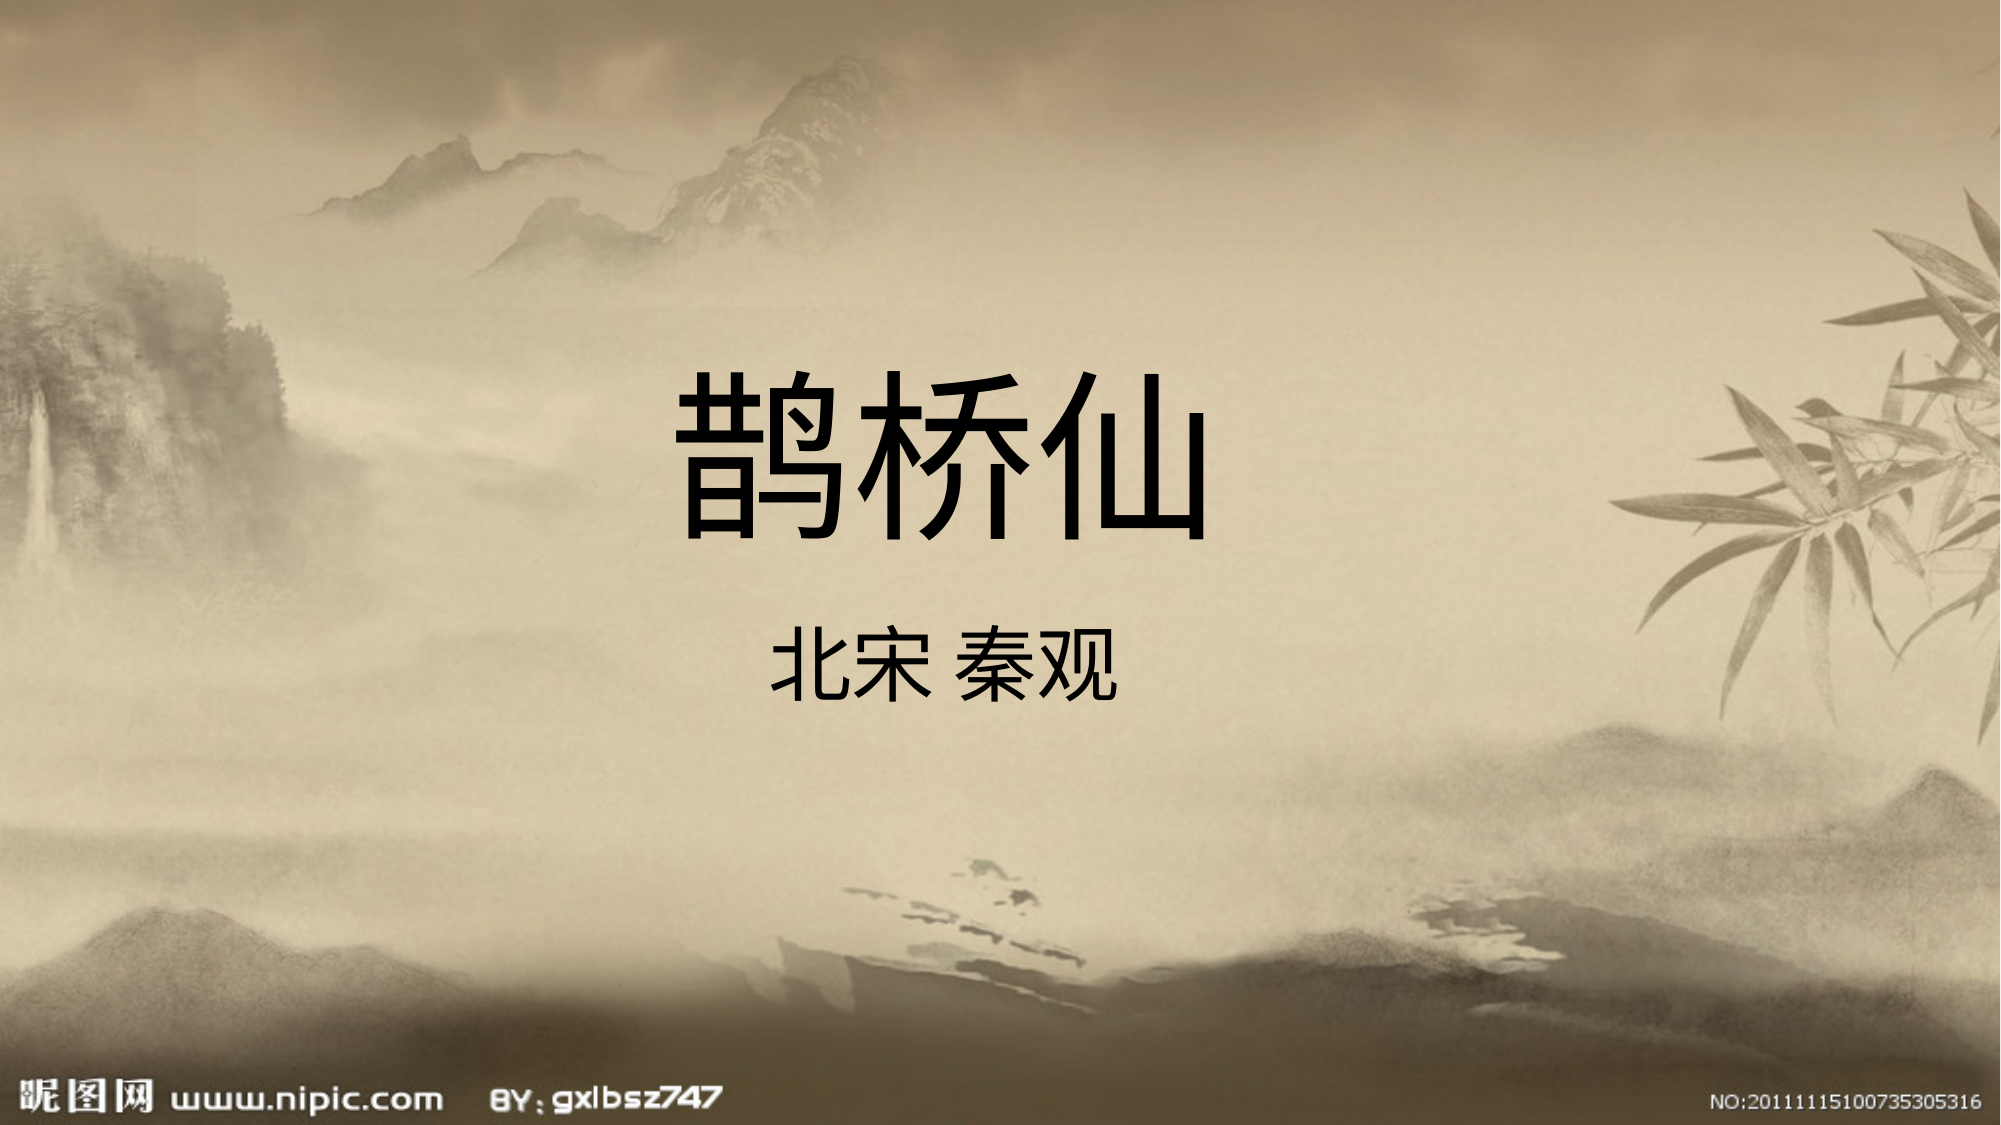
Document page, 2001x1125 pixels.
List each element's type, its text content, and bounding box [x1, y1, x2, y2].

picture [0, 0, 2001, 1125]
subtitle 北宋 秦观 [710, 615, 1179, 737]
title 鹊桥仙 [536, 325, 1353, 573]
